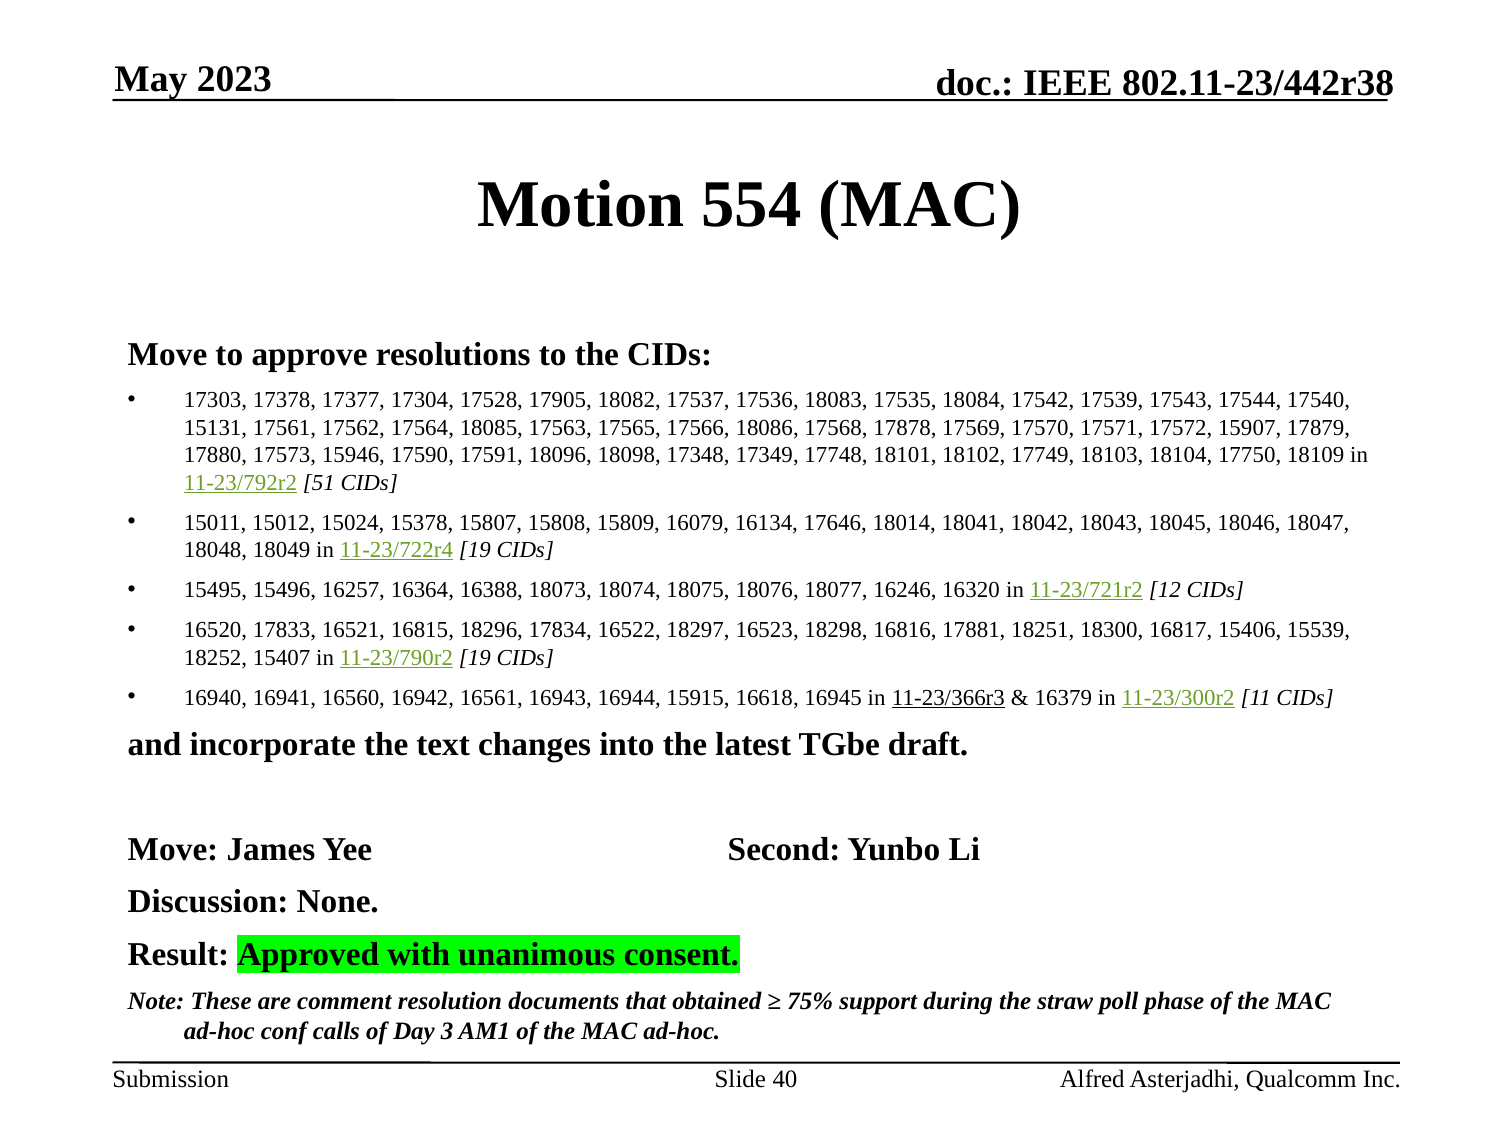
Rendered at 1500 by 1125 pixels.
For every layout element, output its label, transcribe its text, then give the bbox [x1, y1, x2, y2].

title Motion 554 (MAC) [112, 112, 1388, 288]
list Move to approve resolutions to the CIDs: 17303, 17378, 17377, 17304, 17528, 17905, 18082, 17537, 17536, 18083, 17535, 18084, 17542, 17539, 17543, 17544, 17540, 15131, 17561, 17562, 17564, 18085, 17563, 17565, 17566, 18086, 17568, 17878, 17569, 17570, 17571, 17572, 15907, 17879, 17880, 17573, 15946, 17590, 17591, 18096, 18098, 17348, 17349, 17748, 18101, 18102, 17749, 18103, 18104, 17750, 18109 in 11-23/792r2 [51 CIDs] 15011, 15012, 15024, 15378, 15807, 15808, 15809, 16079, 16134, 17646, 18014, 18041, 18042, 18043, 18045, 18046, 18047, 18048, 18049 in 11-23/722r4 [19 CIDs] 15495, 15496, 16257, 16364, 16388, 18073, 18074, 18075, 18076, 18077, 16246, 16320 in 11-23/721r2 [12 CIDs] 16520, 17833, 16521, 16815, 18296, 17834, 16522, 18297, 16523, 18298, 16816, 17881, 18251, 18300, 16817, 15406, 15539, 18252, 15407 in 11-23/790r2 [19 CIDs] 16940, 16941, 16560, 16942, 16561, 16943, 16944, 15915, 16618, 16945 in 11-23/366r3 & 16379 in 11-23/300r2 [11 CIDs] and incorporate the text changes into the latest TGbe draft. Move: James Yee Second: Yunbo Li Discussion: None. Result: Approved with unanimous consent. Note: These are comment resolution documents that obtained ≥ 75% support during the straw poll phase of the MAC ad-hoc conf calls of Day 3 AM1 of the MAC ad-hoc. [112, 324, 1388, 1063]
footer Alfred Asterjadhi, Qualcomm Inc. [878, 1061, 1402, 1093]
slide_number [114, 54, 423, 100]
slide_number Slide 40 [712, 1061, 800, 1123]
